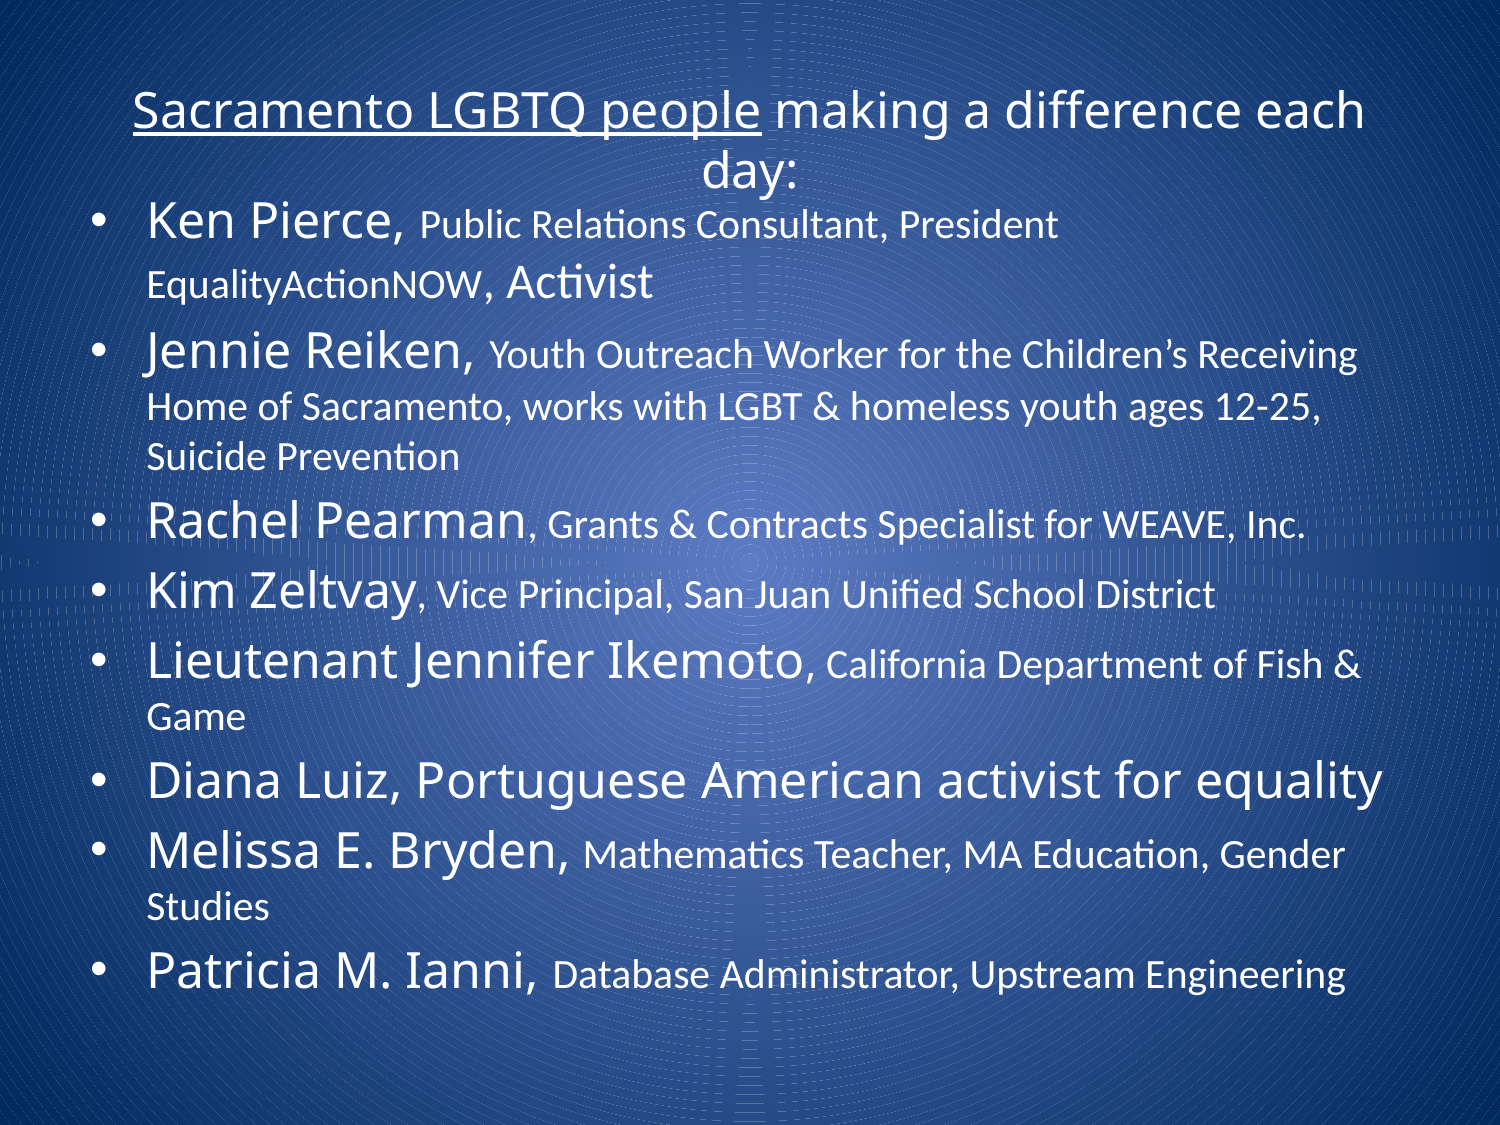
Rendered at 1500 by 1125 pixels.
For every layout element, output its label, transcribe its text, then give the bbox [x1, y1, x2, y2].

title Sacramento LGBTQ people making a difference each day: [75, 45, 1425, 181]
list Ken Pierce, Public Relations Consultant, President EqualityActionNOW, Activist Jennie Reiken, Youth Outreach Worker for the Children’s Receiving Home of Sacramento, works with LGBT & homeless youth ages 12-25, Suicide Prevention Rachel Pearman, Grants & Contracts Specialist for WEAVE, Inc. Kim Zeltvay, Vice Principal, San Juan Unified School District Lieutenant Jennifer Ikemoto, California Department of Fish & Game Diana Luiz, Portuguese American activist for equality Melissa E. Bryden, Mathematics Teacher, MA Education, Gender Studies Patricia M. Ianni, Database Administrator, Upstream Engineering [75, 181, 1425, 1005]
